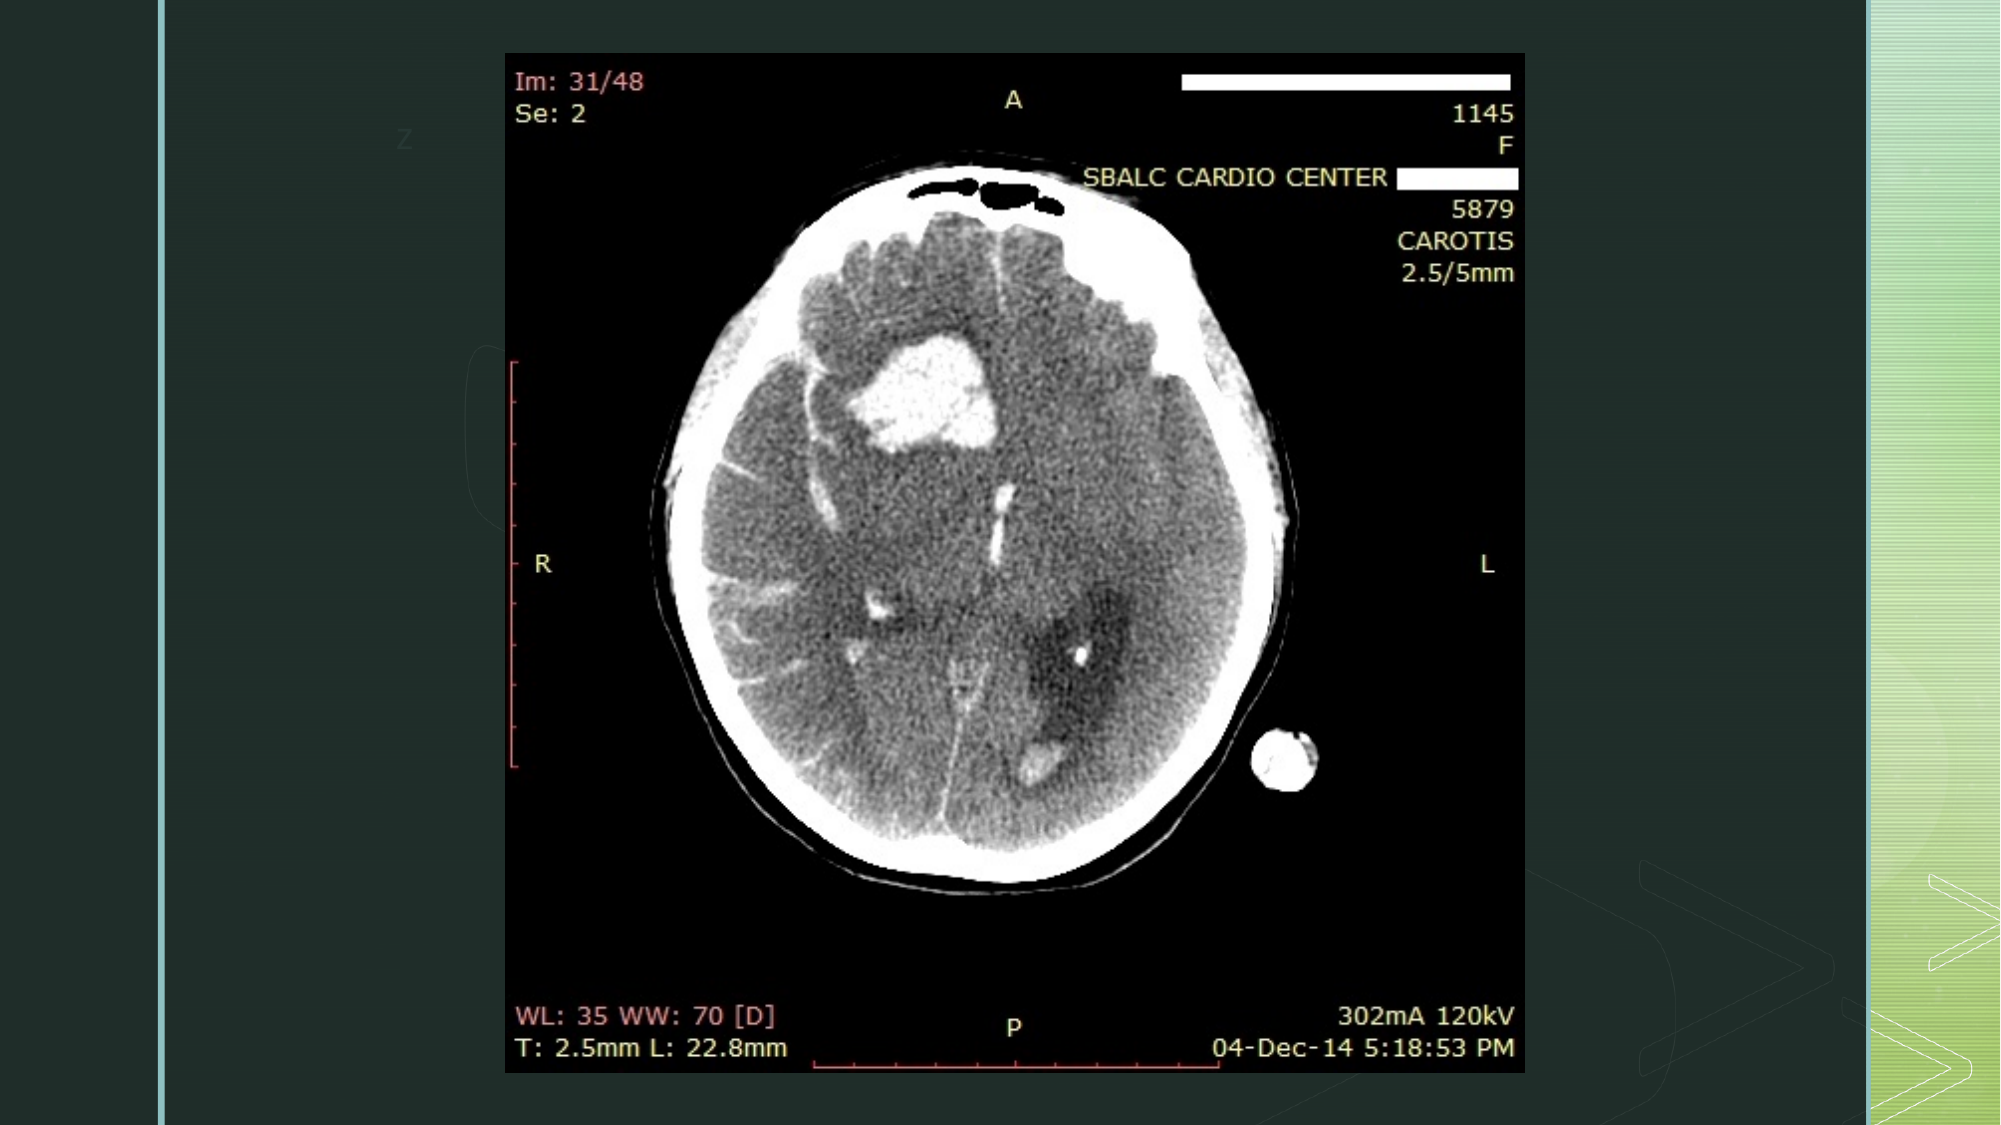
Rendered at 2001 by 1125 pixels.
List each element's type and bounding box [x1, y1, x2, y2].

picture [0, 0, 2001, 1125]
list [505, 53, 1525, 1073]
